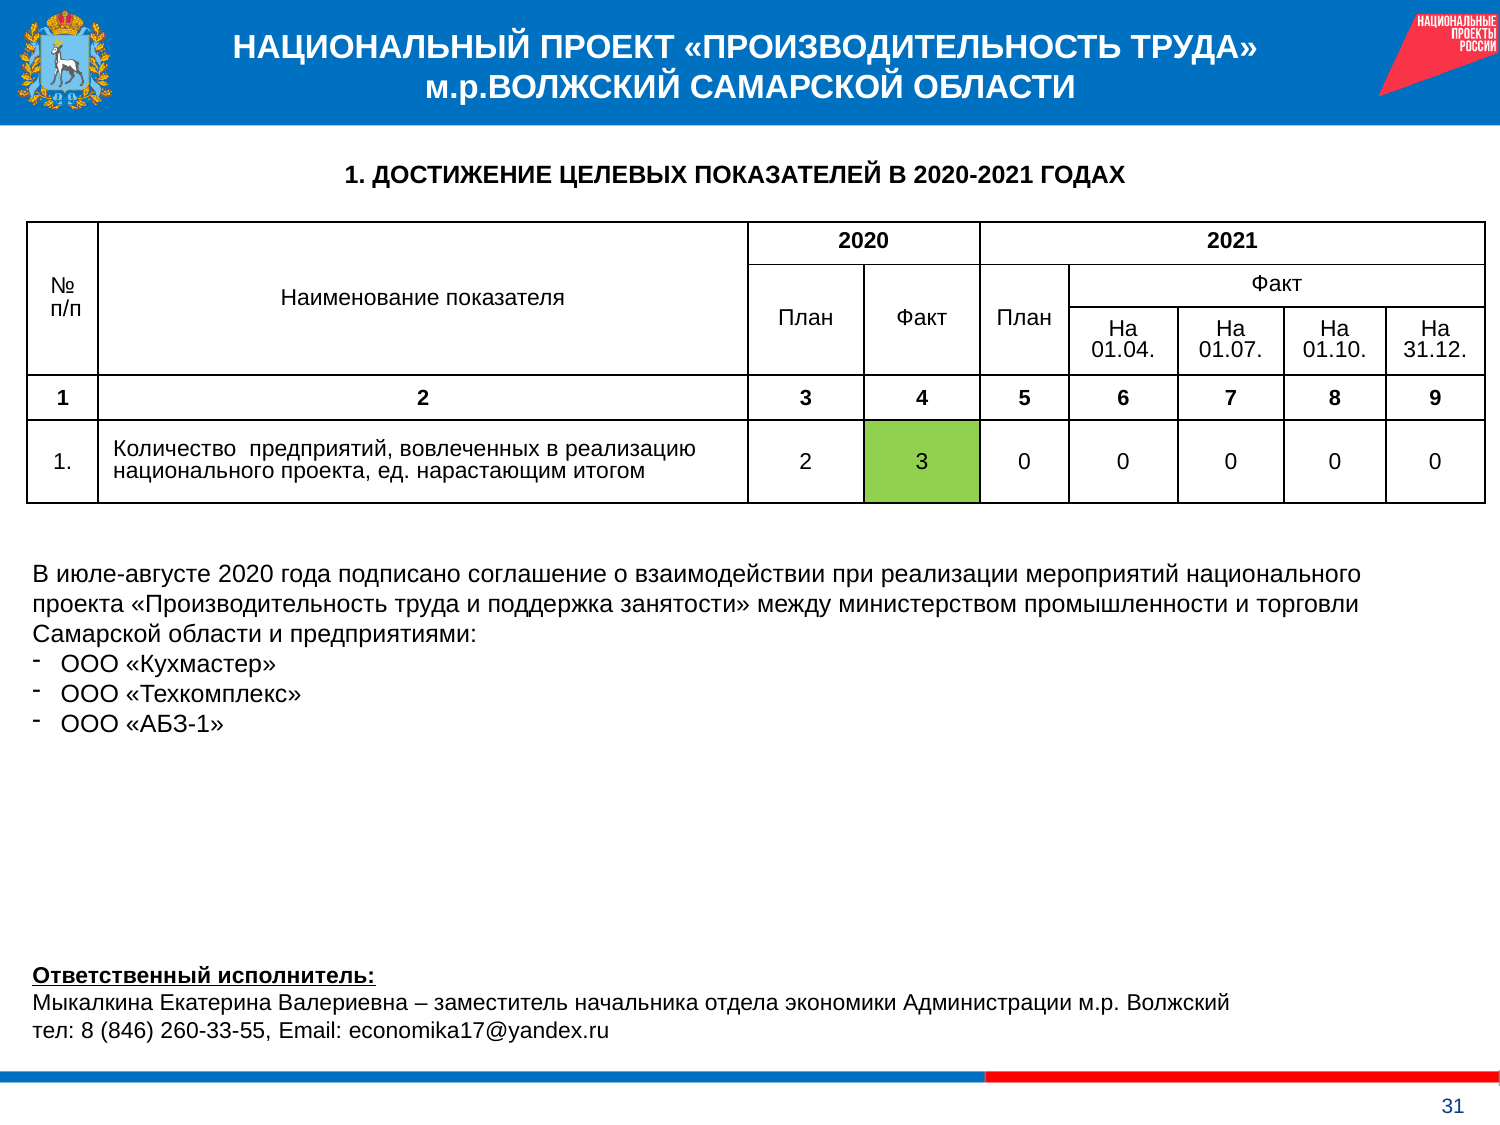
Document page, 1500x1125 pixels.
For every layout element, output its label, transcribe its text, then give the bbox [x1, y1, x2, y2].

table_cell На 01.04. [1070, 308, 1177, 374]
table_header 2020 [749, 223, 979, 264]
table_cell План [981, 265, 1068, 374]
table_cell 4 [865, 376, 979, 419]
table_cell 5 [981, 376, 1068, 419]
table_cell Количество предприятий, вовлеченных в реализацию национального проекта, ед. нарастающим итогом [99, 421, 747, 502]
table_cell Факт [1070, 265, 1484, 306]
table_cell 0 [1070, 421, 1177, 502]
table_cell 0 [1285, 421, 1385, 502]
table_cell На 31.12. [1387, 308, 1484, 374]
table_cell Факт [865, 265, 979, 374]
table_cell 0 [1179, 421, 1283, 502]
picture [1364, 0, 1500, 110]
table_cell 0 [981, 421, 1068, 502]
table_cell 3 [865, 421, 979, 502]
text_box Ответственный исполнитель: Мыкалкина Екатерина Валериевна – заместитель начальника отдела экономики Администрации м.р. Волжский тел: 8 (846) 260-33-55, Email: economika17@yandex.ru [17, 953, 1258, 1051]
table_cell План [749, 265, 863, 374]
table_cell 1 [28, 376, 97, 419]
table_header Наименование показателя [99, 223, 747, 374]
text_box В июле-августе 2020 года подписано соглашение о взаимодействии при реализации мероприятий национального проекта «Производительность труда и поддержка занятости» между министерством промышленности и торговли Самарской области и предприятиями: ООО «Кухмастер» ООО «Техкомплекс» ООО «АБЗ-1» [17, 550, 1423, 745]
table_header № п/п [28, 223, 97, 374]
table_cell 6 [1070, 376, 1177, 419]
table_cell 3 [749, 376, 863, 419]
text_box НАЦИОНАЛЬНЫЙ ПРОЕКТ «ПРОИЗВОДИТЕЛЬНОСТЬ ТРУДА» м.р.ВОЛЖСКИЙ САМАРСКОЙ ОБЛАСТИ [65, 17, 1360, 113]
table_header 2021 [981, 223, 1484, 264]
table_cell 2 [749, 421, 863, 502]
table_cell 2 [99, 376, 747, 419]
picture [0, 1070, 1500, 1087]
text_box 31 [1410, 1065, 1496, 1069]
table_cell 7 [1179, 376, 1283, 419]
table_cell 0 [1387, 421, 1484, 502]
table_cell На 01.10. [1285, 308, 1385, 374]
table_cell 9 [1387, 376, 1484, 419]
table_cell 1. [28, 421, 97, 502]
table_cell На 01.07. [1179, 308, 1283, 374]
table_cell 8 [1285, 376, 1385, 419]
text_box 31 [1410, 1094, 1496, 1125]
text_box 1. ДОСТИЖЕНИЕ ЦЕЛЕВЫХ ПОКАЗАТЕЛЕЙ В 2020-2021 ГОДАХ [329, 150, 1142, 196]
